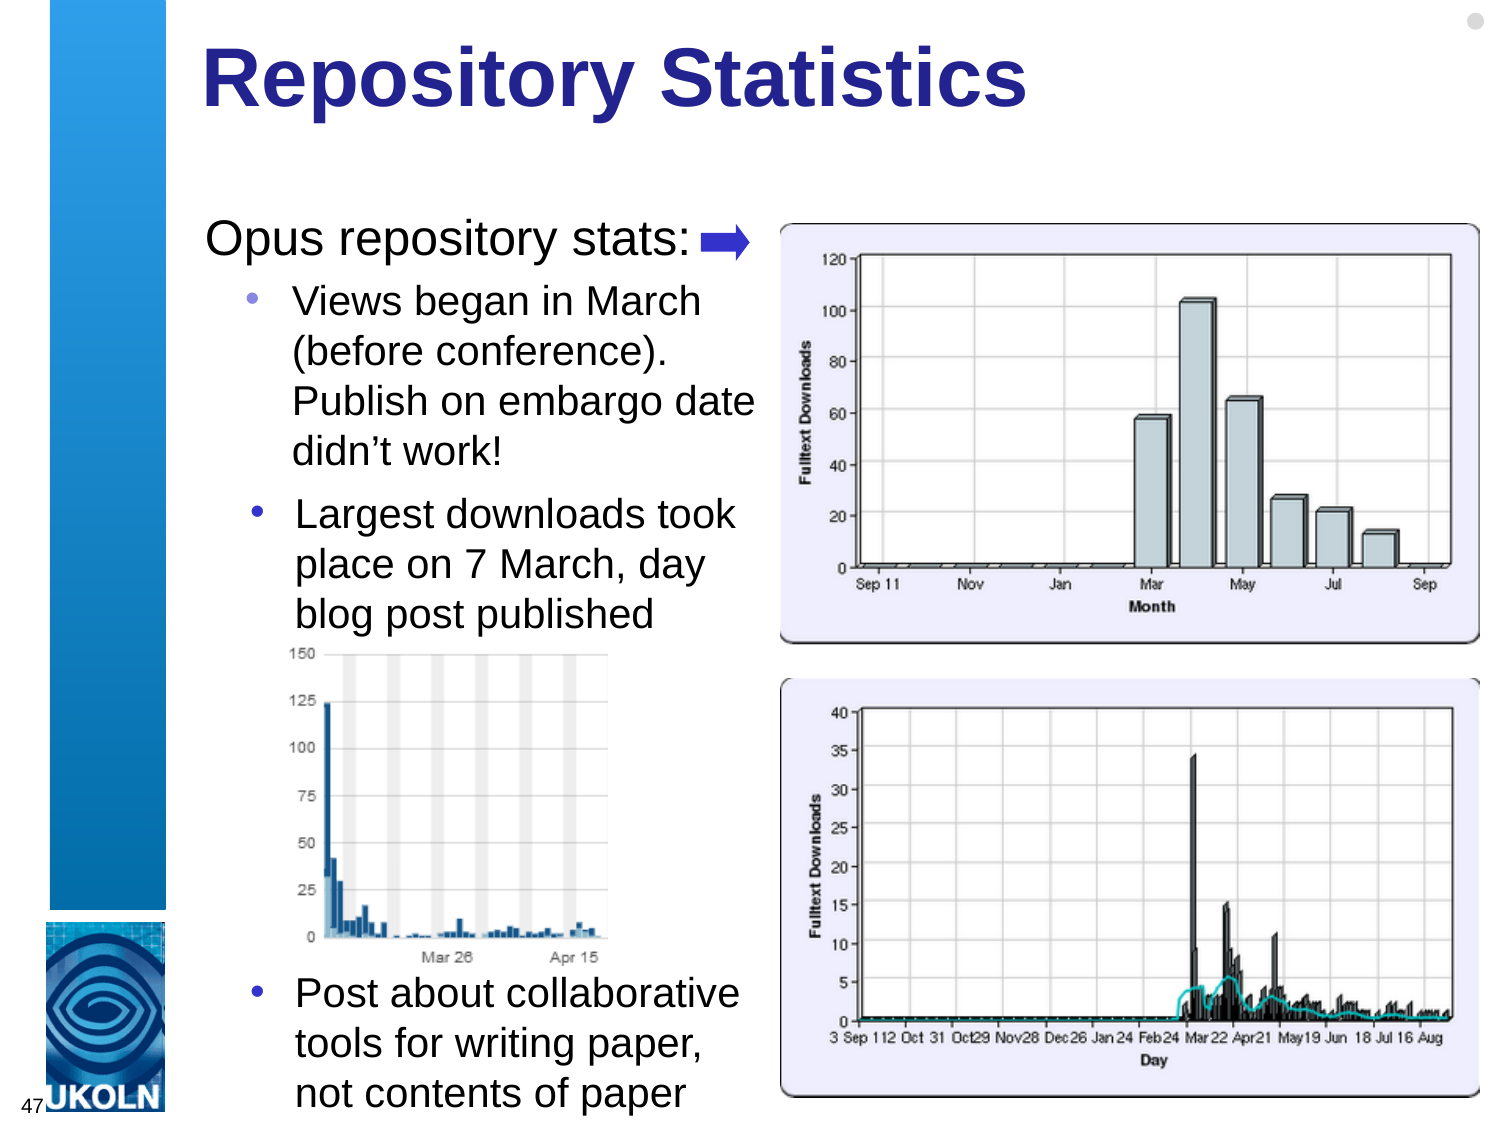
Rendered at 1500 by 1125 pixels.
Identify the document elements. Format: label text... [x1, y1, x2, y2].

text_box [700, 223, 750, 261]
title Repository Statistics [186, 16, 1462, 128]
text_box Largest downloads took place on 7 March, day blog post published [235, 479, 775, 644]
picture [46, 922, 58, 927]
picture [282, 645, 608, 967]
text_box [1466, 12, 1485, 30]
picture [780, 223, 1480, 646]
picture [780, 678, 1480, 1098]
picture [46, 922, 165, 1112]
text_box Post about collaborative tools for writing paper, not contents of paper [235, 958, 767, 1124]
slide_number 47 [0, 1085, 60, 1125]
list Opus repository stats: Views began in March (before conference). Publish on embargo date didn’t work! [189, 197, 772, 492]
